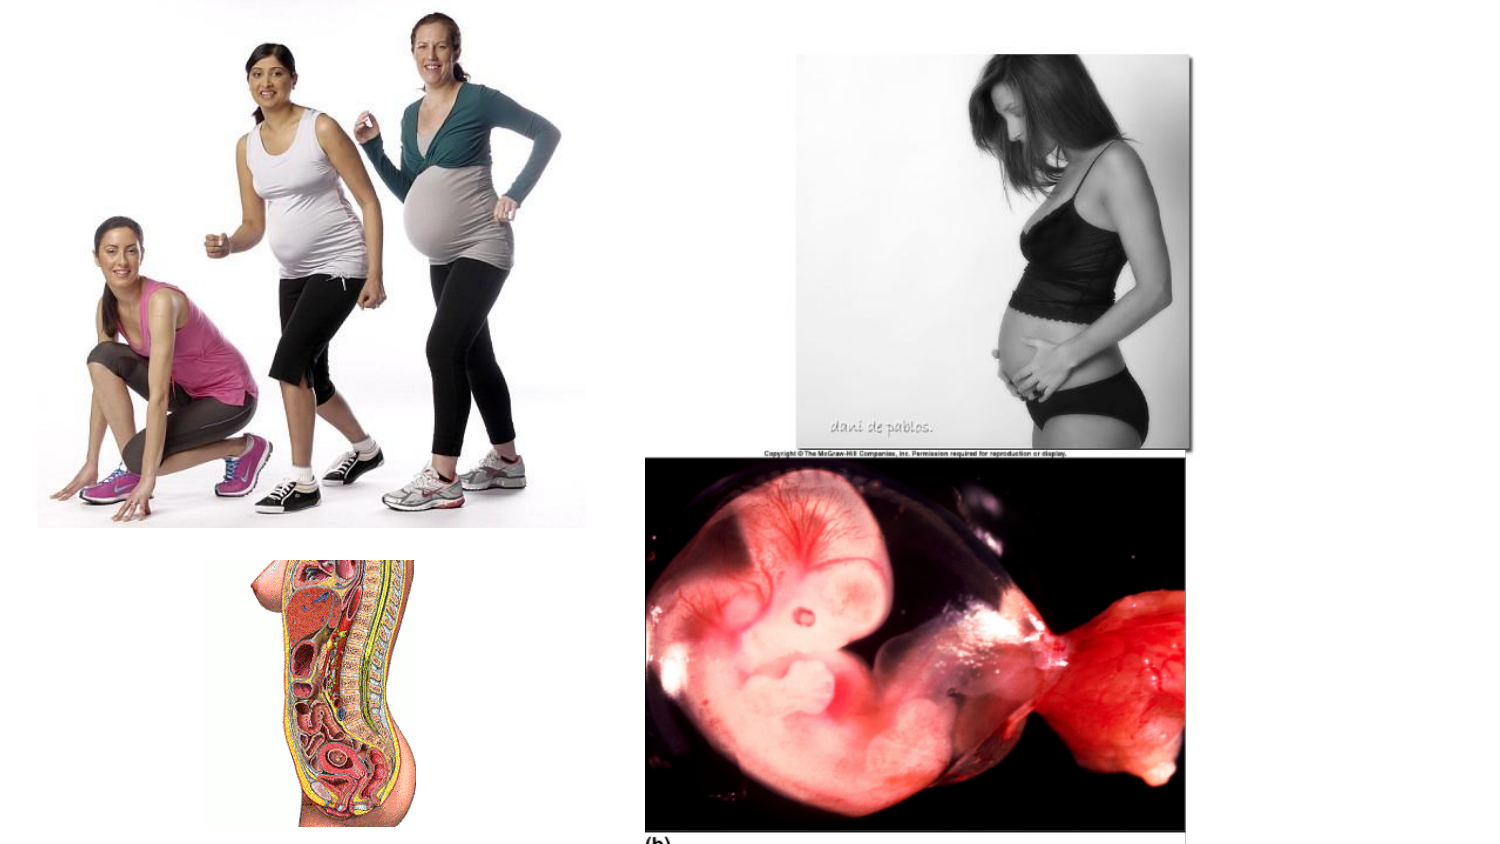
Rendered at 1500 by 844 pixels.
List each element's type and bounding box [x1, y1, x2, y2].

picture [203, 560, 416, 827]
picture [644, 46, 1201, 844]
picture [37, 0, 587, 528]
